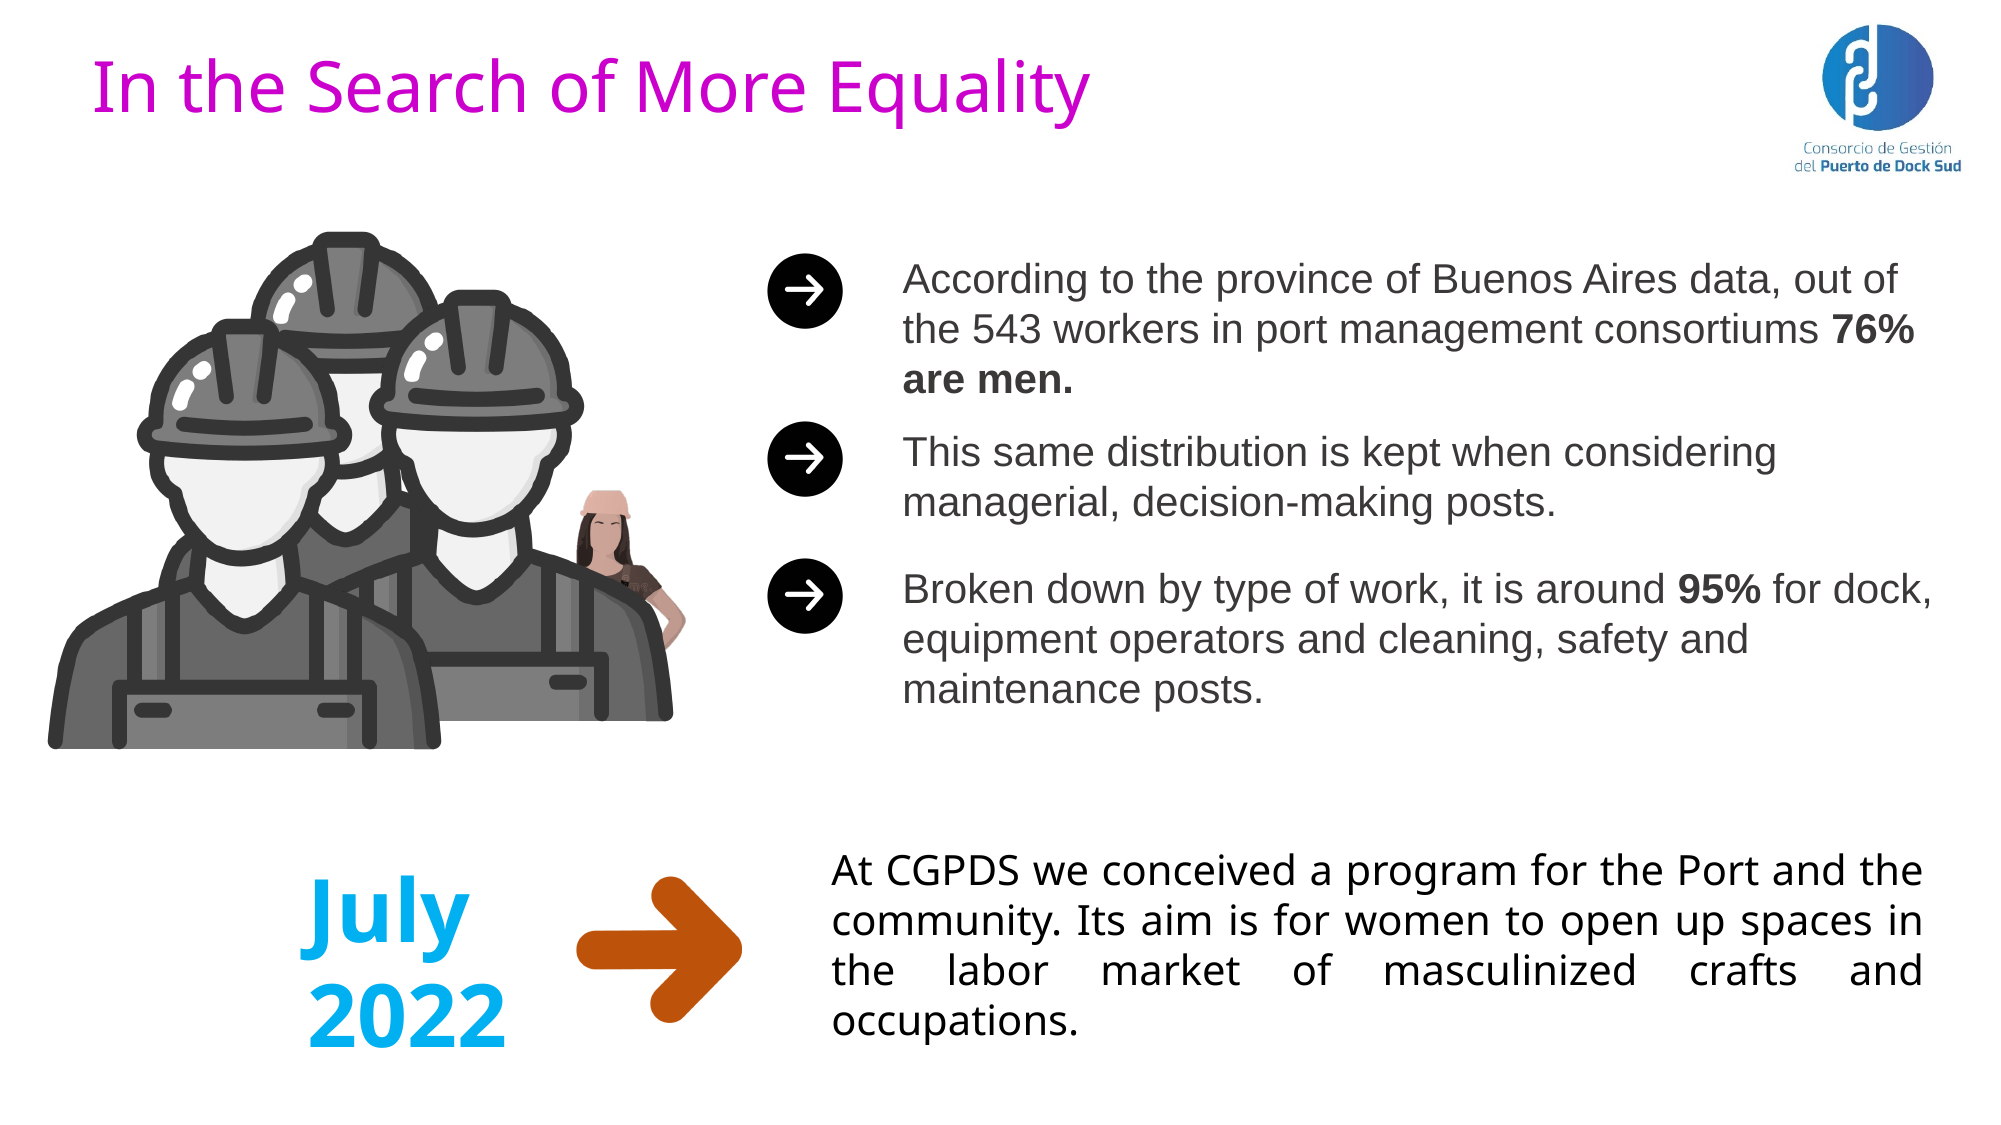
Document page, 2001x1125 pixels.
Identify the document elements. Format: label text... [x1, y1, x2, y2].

text_box This same distribution is kept when considering managerial, decision-making posts. [887, 417, 1951, 533]
picture [763, 417, 847, 501]
text_box In the Search of More Equality [77, 34, 1653, 135]
picture [763, 554, 847, 638]
text_box At CGPDS we conceived a program for the Port and the community. Its aim is for women to open up spaces in the labor market of masculinized crafts and occupations. [804, 824, 1951, 1063]
picture [1781, 15, 1977, 182]
picture [763, 249, 847, 333]
text_box July 2022 [292, 847, 670, 1073]
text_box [30, 201, 696, 780]
text_box According to the province of Buenos Aires data, out of the 543 workers in port management consortiums 76% are men. [887, 244, 1951, 410]
text_box Broken down by type of work, it is around 95% for dock, equipment operators and cleaning, safety and maintenance posts. [887, 554, 1951, 720]
picture [576, 876, 742, 1023]
